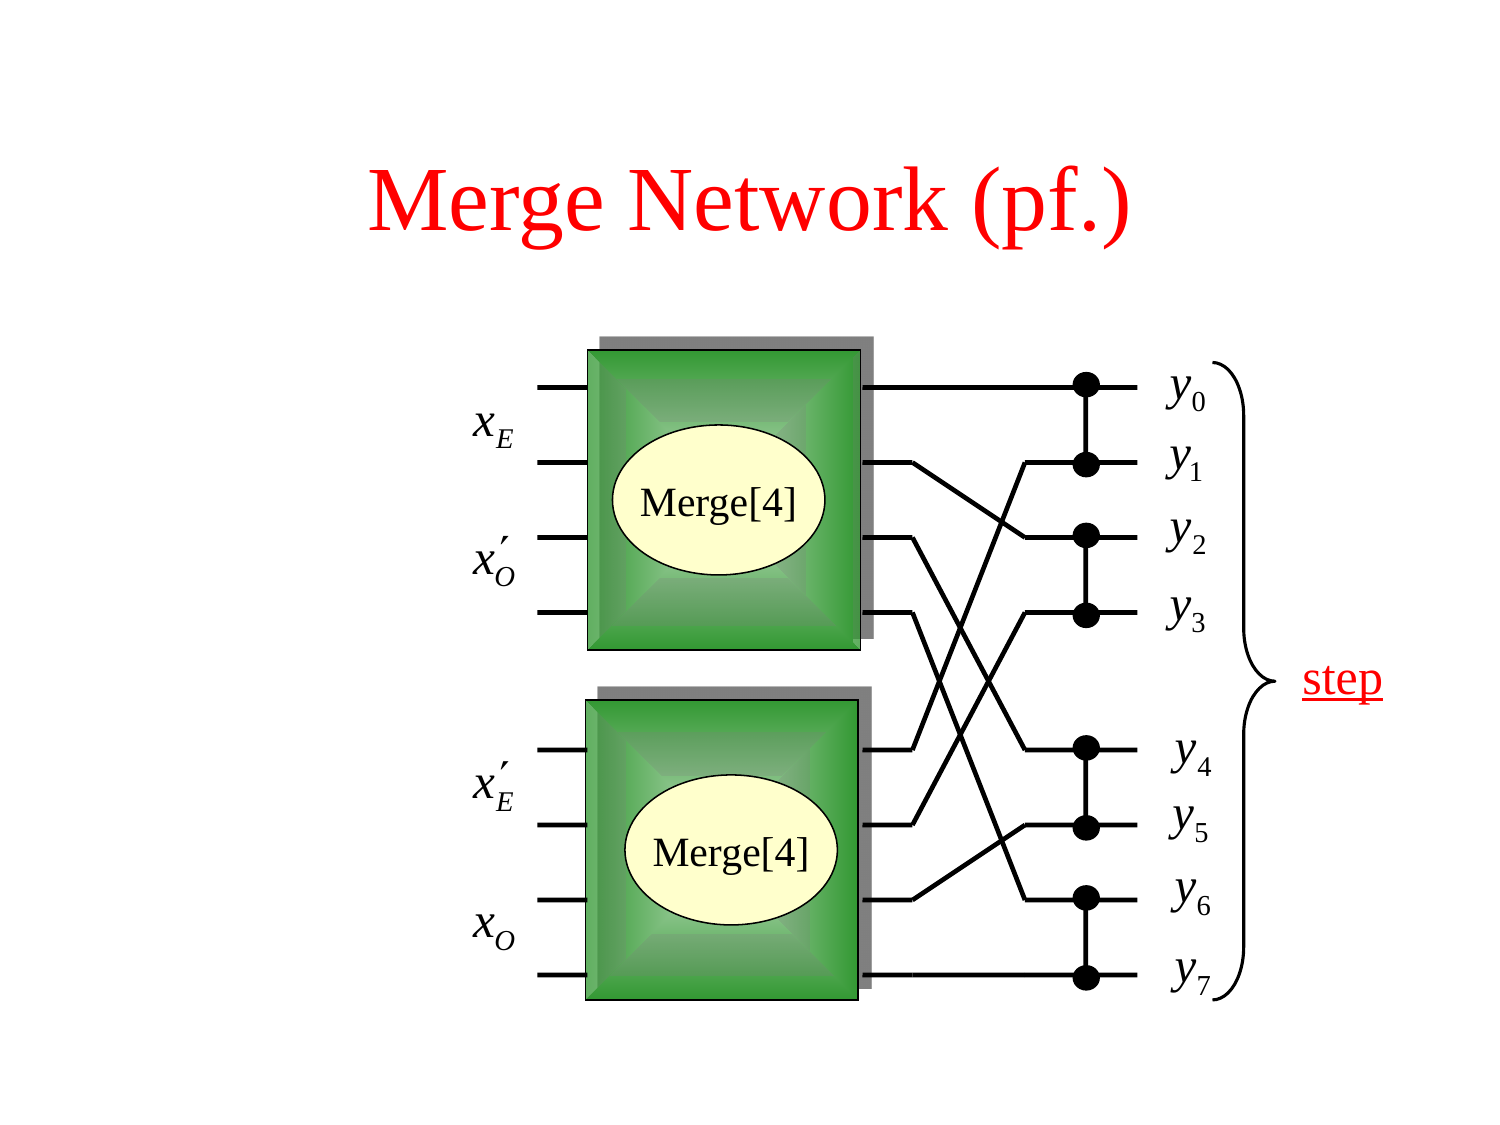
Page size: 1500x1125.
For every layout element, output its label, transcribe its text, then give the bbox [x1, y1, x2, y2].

title Merge Network (pf.) [112, 99, 1388, 288]
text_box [1162, 852, 1220, 928]
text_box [1157, 349, 1215, 425]
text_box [1157, 570, 1215, 646]
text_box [1024, 373, 1138, 989]
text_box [463, 888, 526, 963]
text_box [1212, 362, 1399, 1001]
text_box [1157, 419, 1211, 490]
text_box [463, 524, 526, 600]
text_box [1162, 714, 1220, 782]
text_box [537, 349, 913, 1001]
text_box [463, 749, 525, 820]
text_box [1157, 492, 1215, 563]
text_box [1160, 779, 1218, 854]
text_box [1162, 933, 1220, 1008]
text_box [463, 387, 525, 458]
